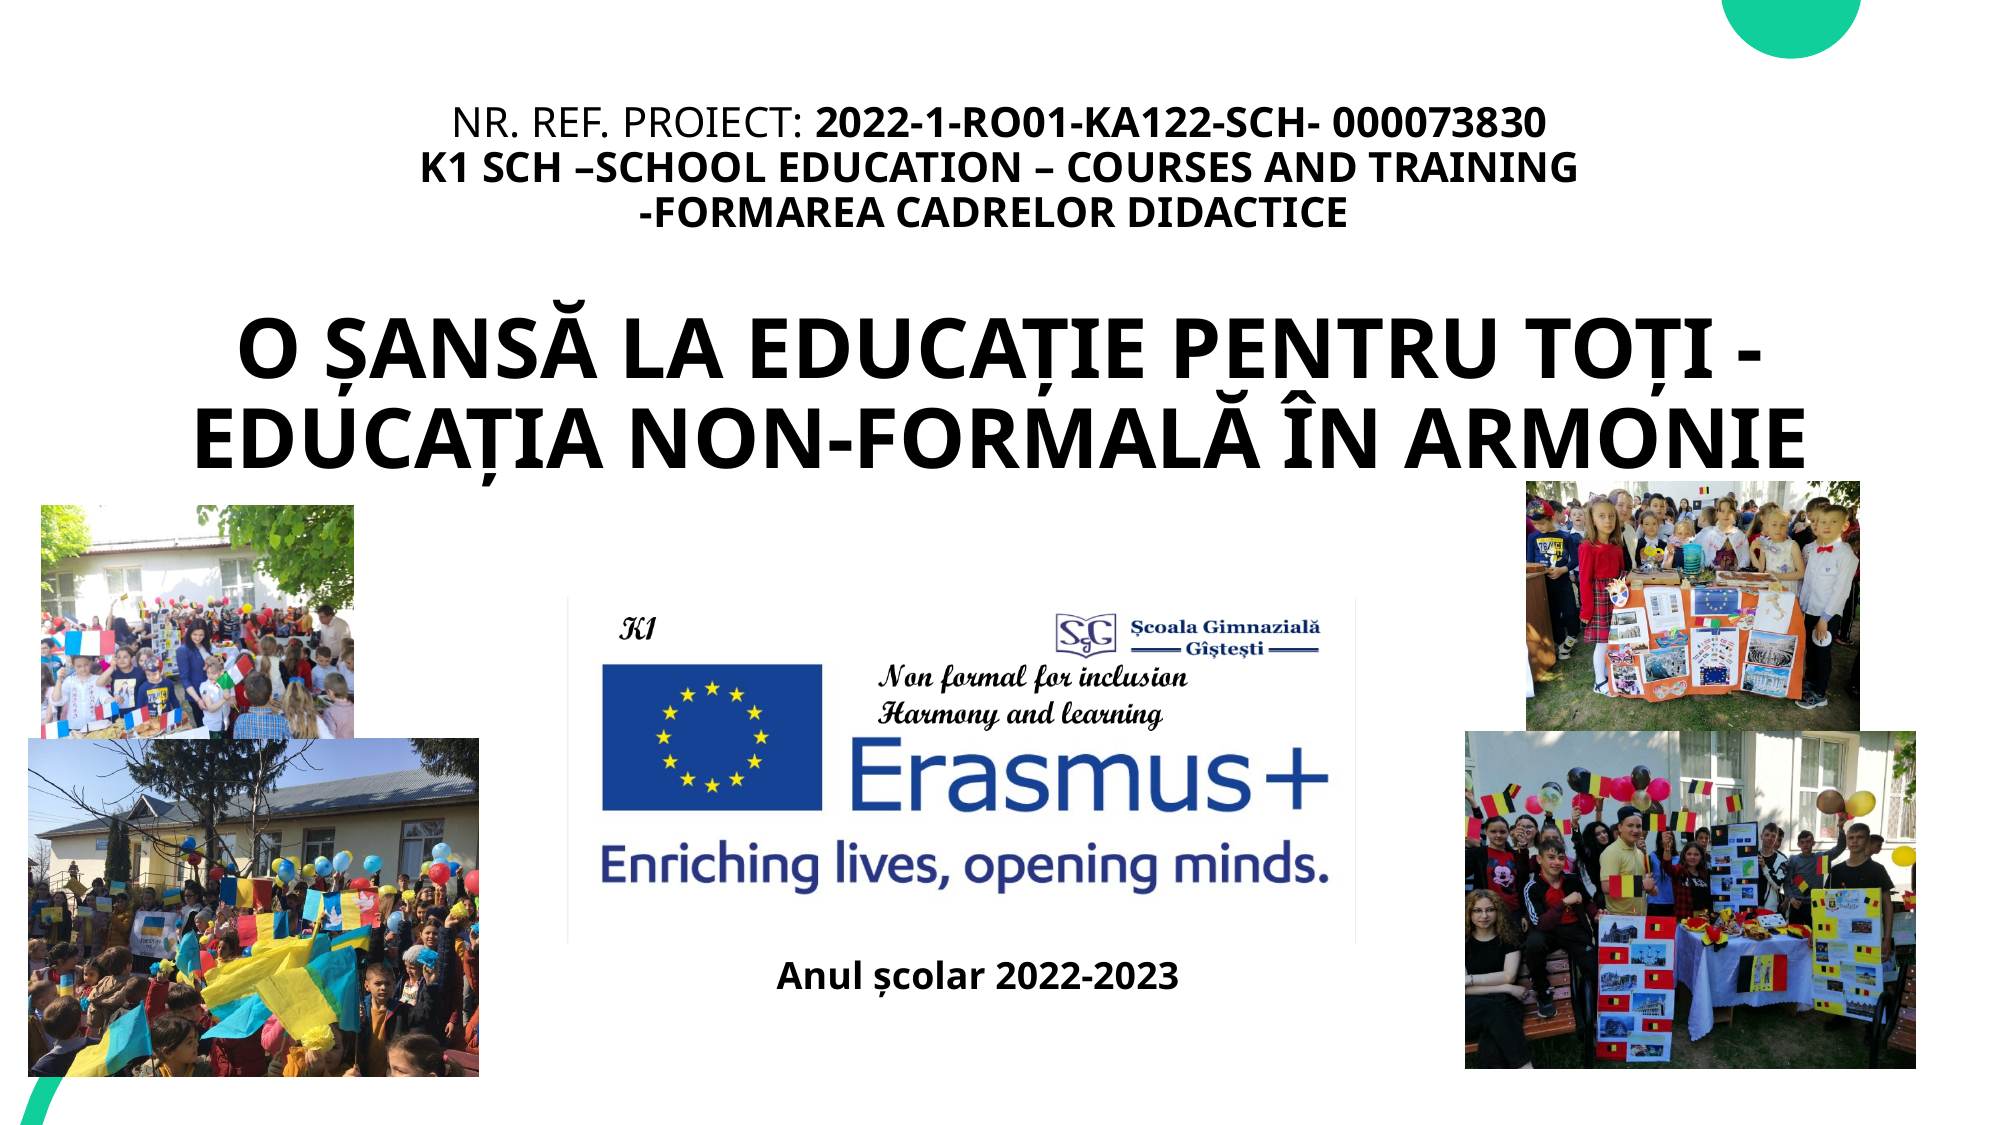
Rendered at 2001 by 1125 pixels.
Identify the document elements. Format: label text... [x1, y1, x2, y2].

picture [567, 597, 1356, 943]
picture [28, 505, 479, 1077]
title NR. REF. PROIECT: 2022-1-RO01-KA122-SCH- 000073830 K1 SCH –SCHOOL EDUCATION – COURSES AND TRAINING -FORMAREA CADRELOR DIDACTICE [137, 59, 1863, 278]
list O ȘANSĂ LA EDUCAȚIE PENTRU TOȚI - EDUCAȚIA NON-FORMALĂ ÎN ARMONIE [137, 299, 1863, 933]
picture [1465, 481, 1916, 1069]
text_box Anul școlar 2022-2023 [680, 944, 1276, 1005]
